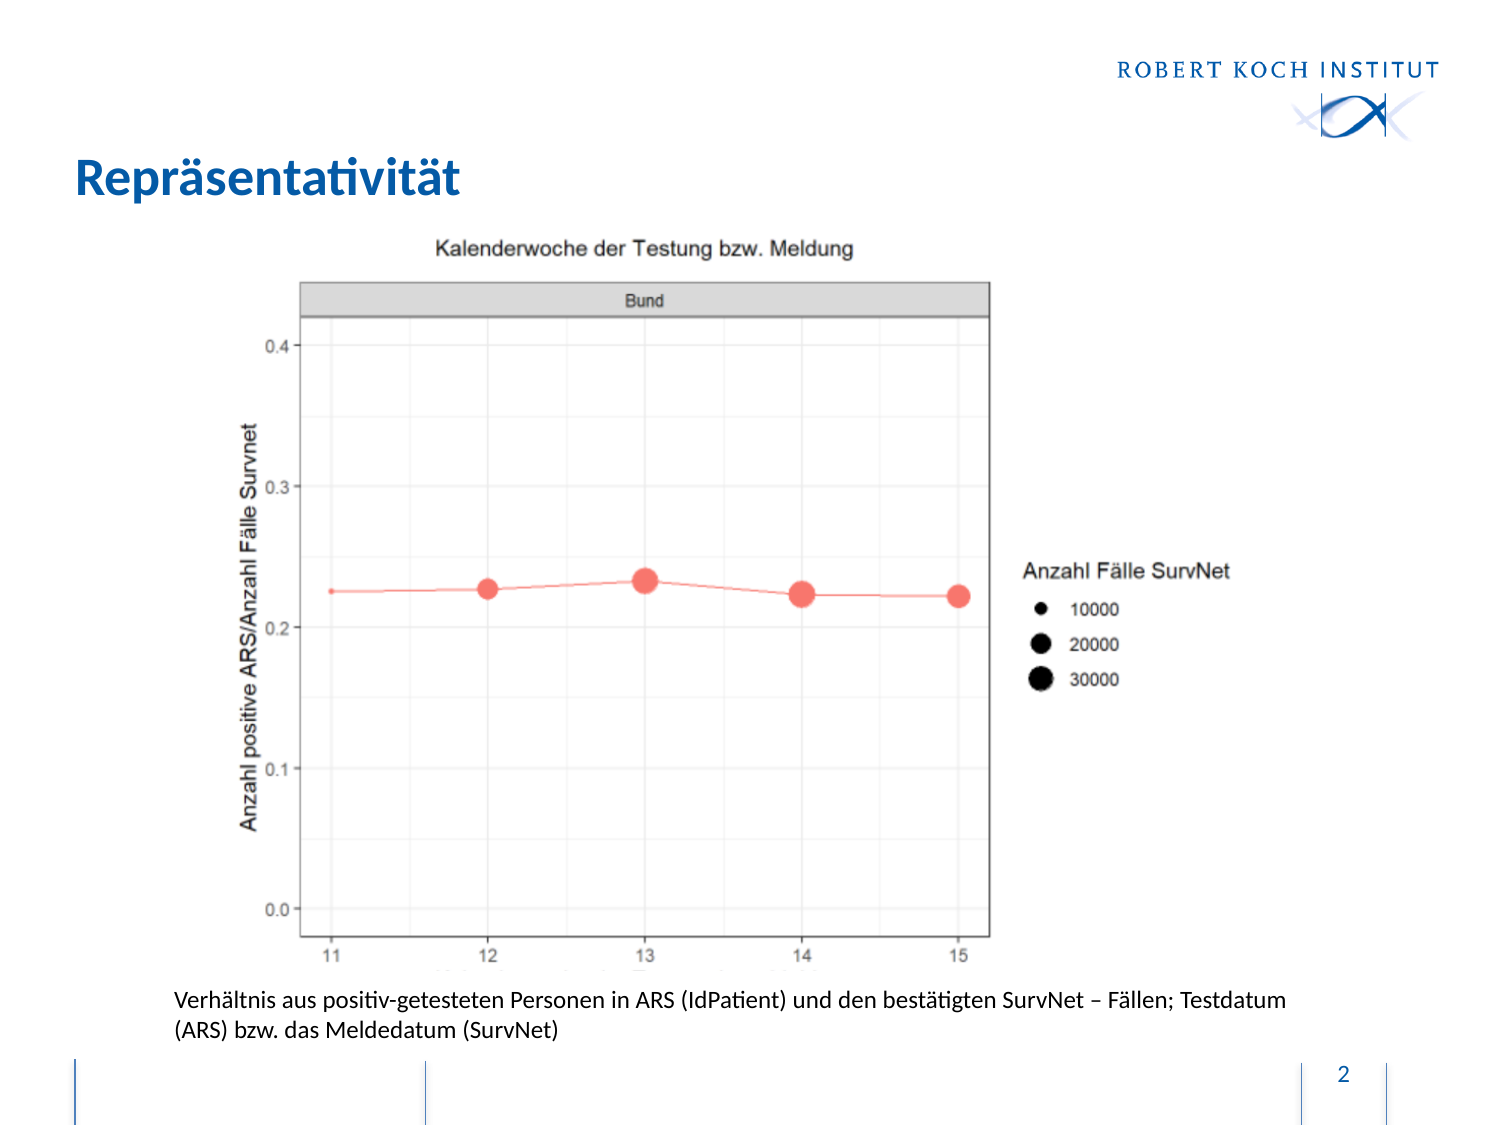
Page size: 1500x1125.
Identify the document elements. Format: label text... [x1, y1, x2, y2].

picture [1109, 53, 1447, 152]
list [185, 231, 1275, 972]
slide_number 2 [1302, 1042, 1385, 1103]
text_box Verhältnis aus positiv-getesteten Personen in ARS (IdPatient) und den bestätigten SurvNet – Fällen; Testdatum (ARS) bzw. das Meldedatum (SurvNet) [159, 975, 1353, 1051]
title Repräsentativität [75, 101, 1385, 246]
